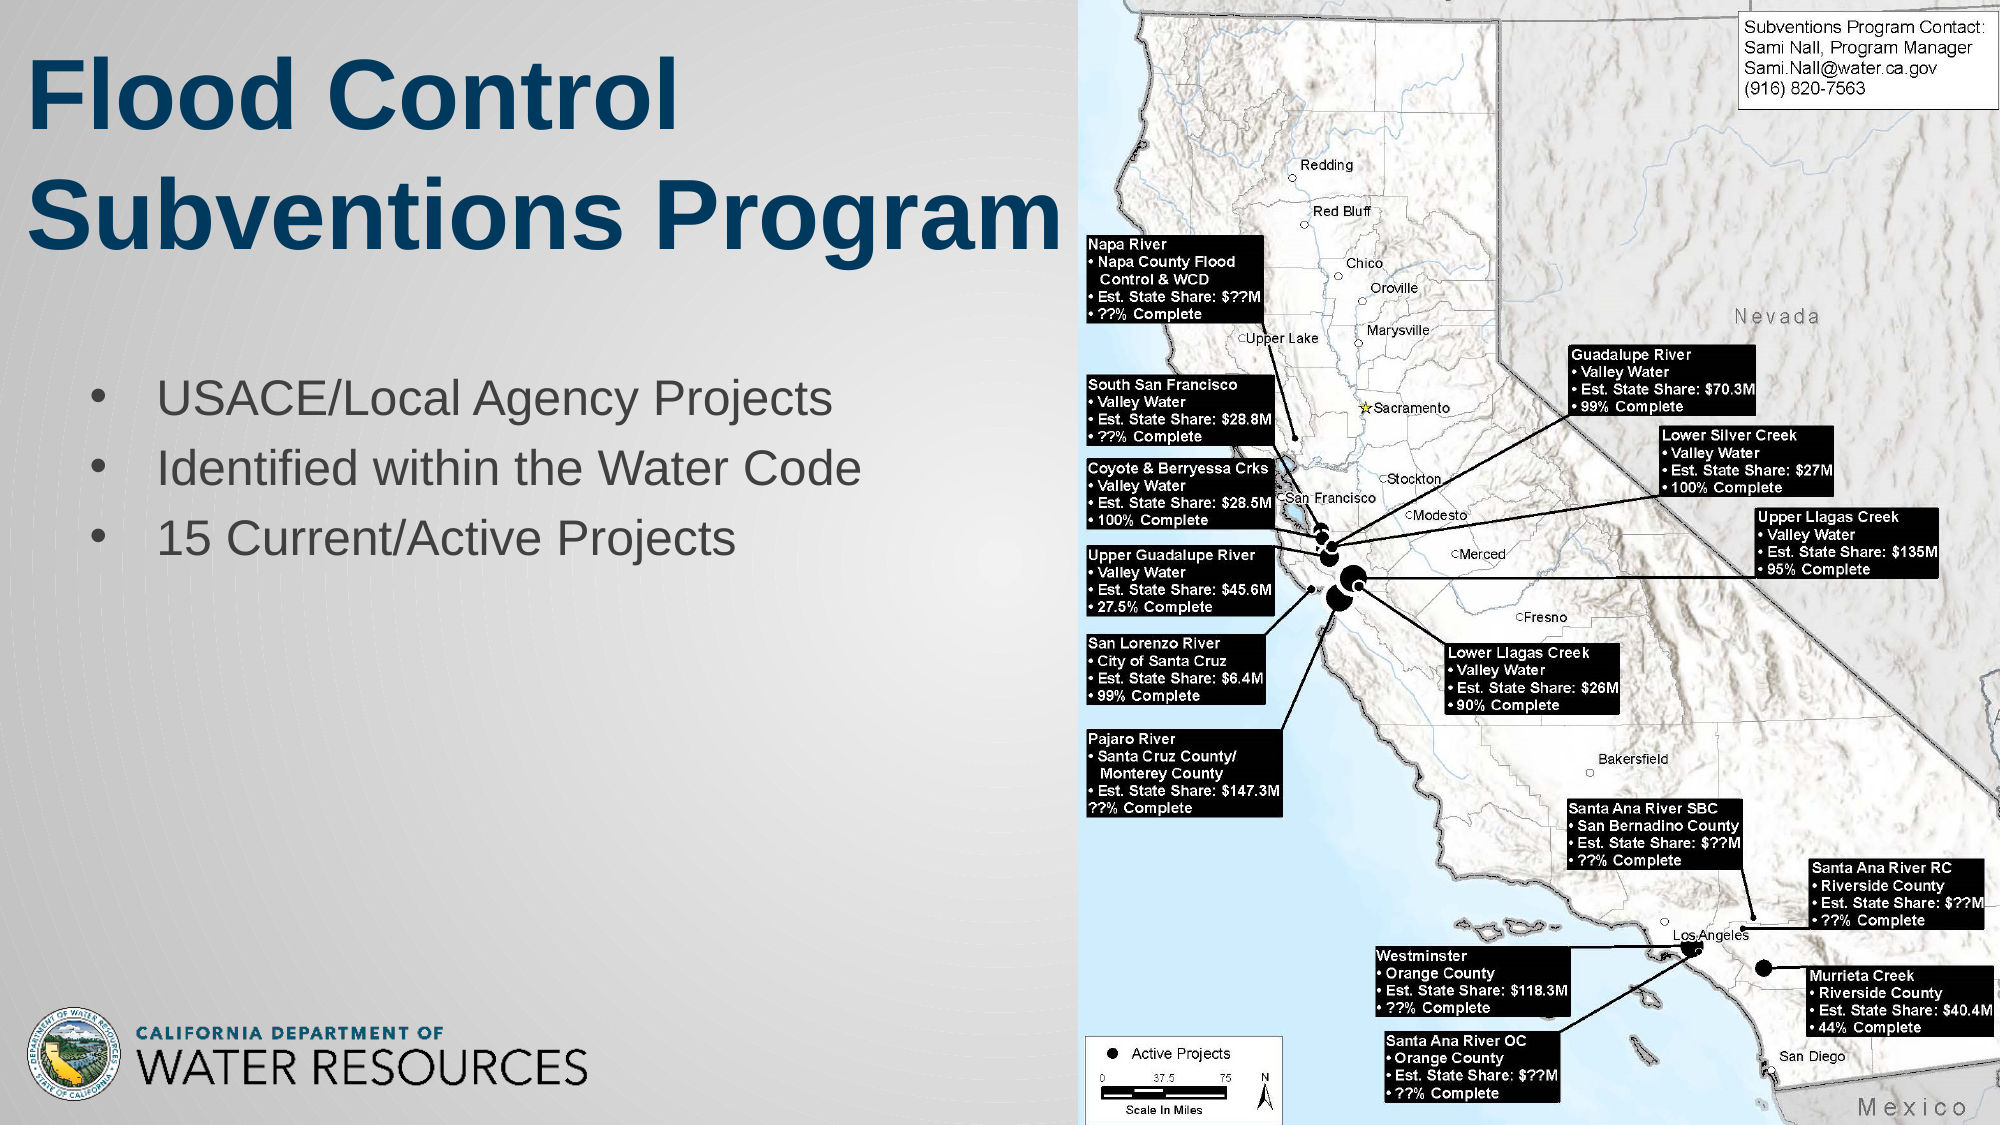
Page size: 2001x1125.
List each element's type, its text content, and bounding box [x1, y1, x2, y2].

picture [27, 1007, 590, 1101]
text_box USACE/Local Agency Projects Identified within the Water Code 15 Current/Active Projects [62, 351, 900, 658]
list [1078, 0, 2000, 1125]
title Flood Control Subventions Program [0, 16, 1073, 254]
